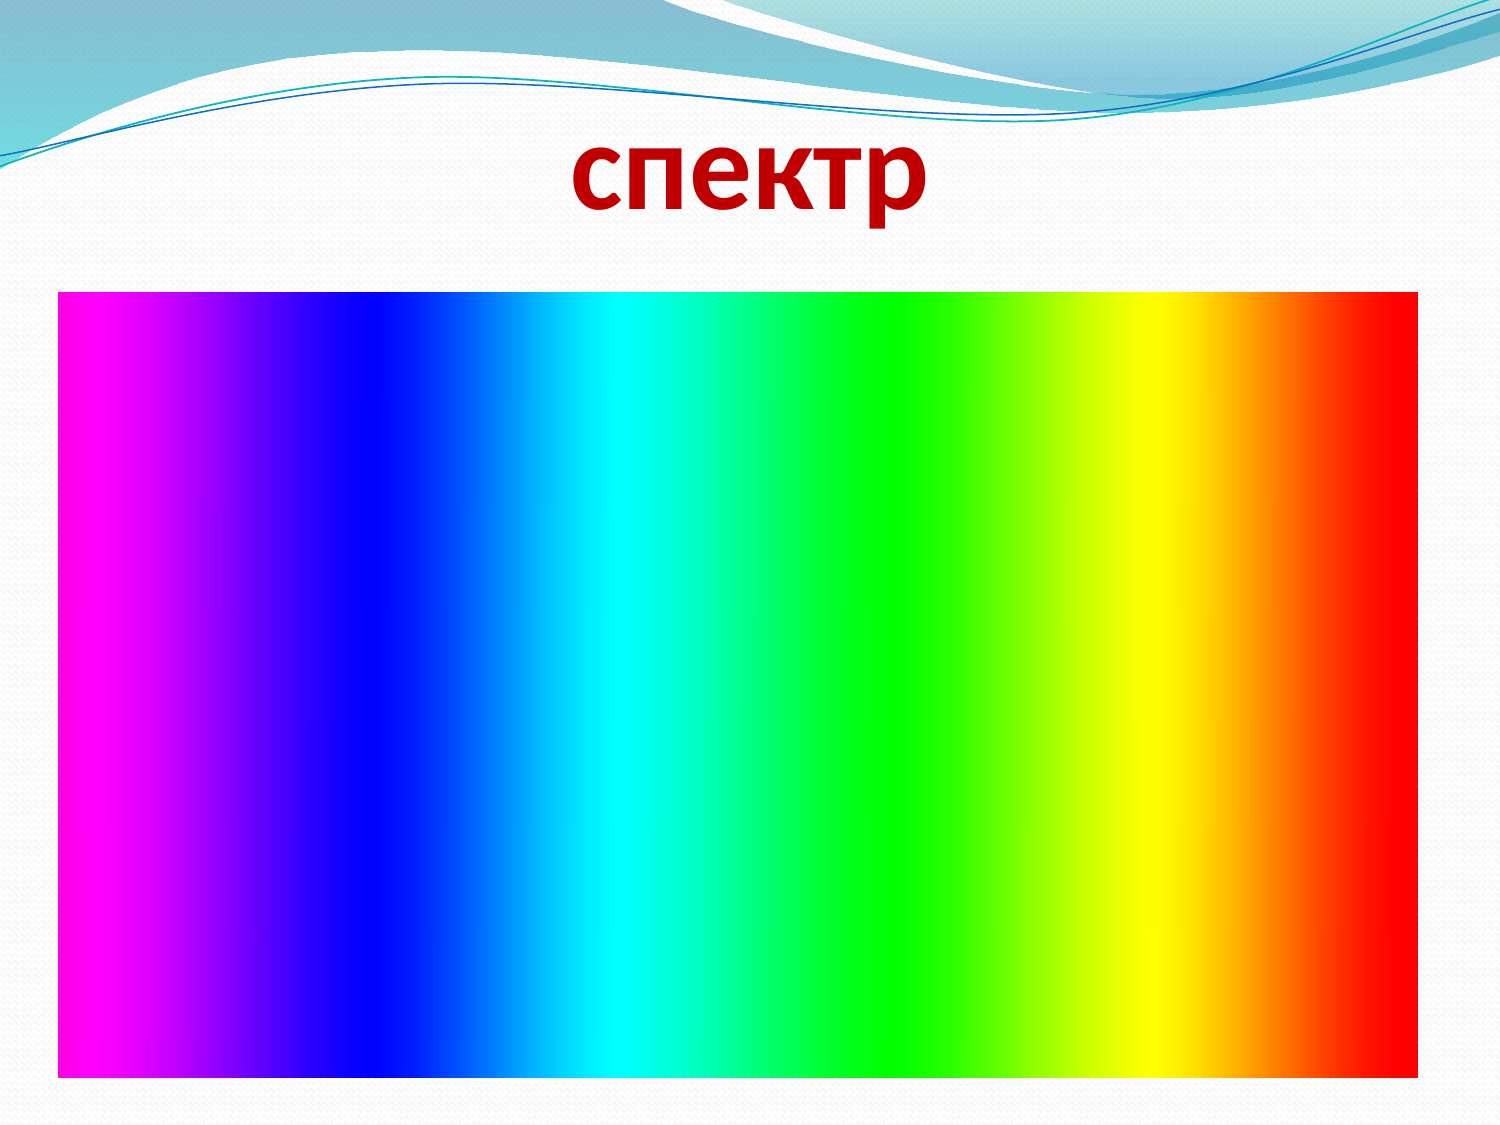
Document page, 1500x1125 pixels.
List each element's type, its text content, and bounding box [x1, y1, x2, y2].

title спектр [75, 58, 1425, 235]
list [58, 292, 1419, 1079]
